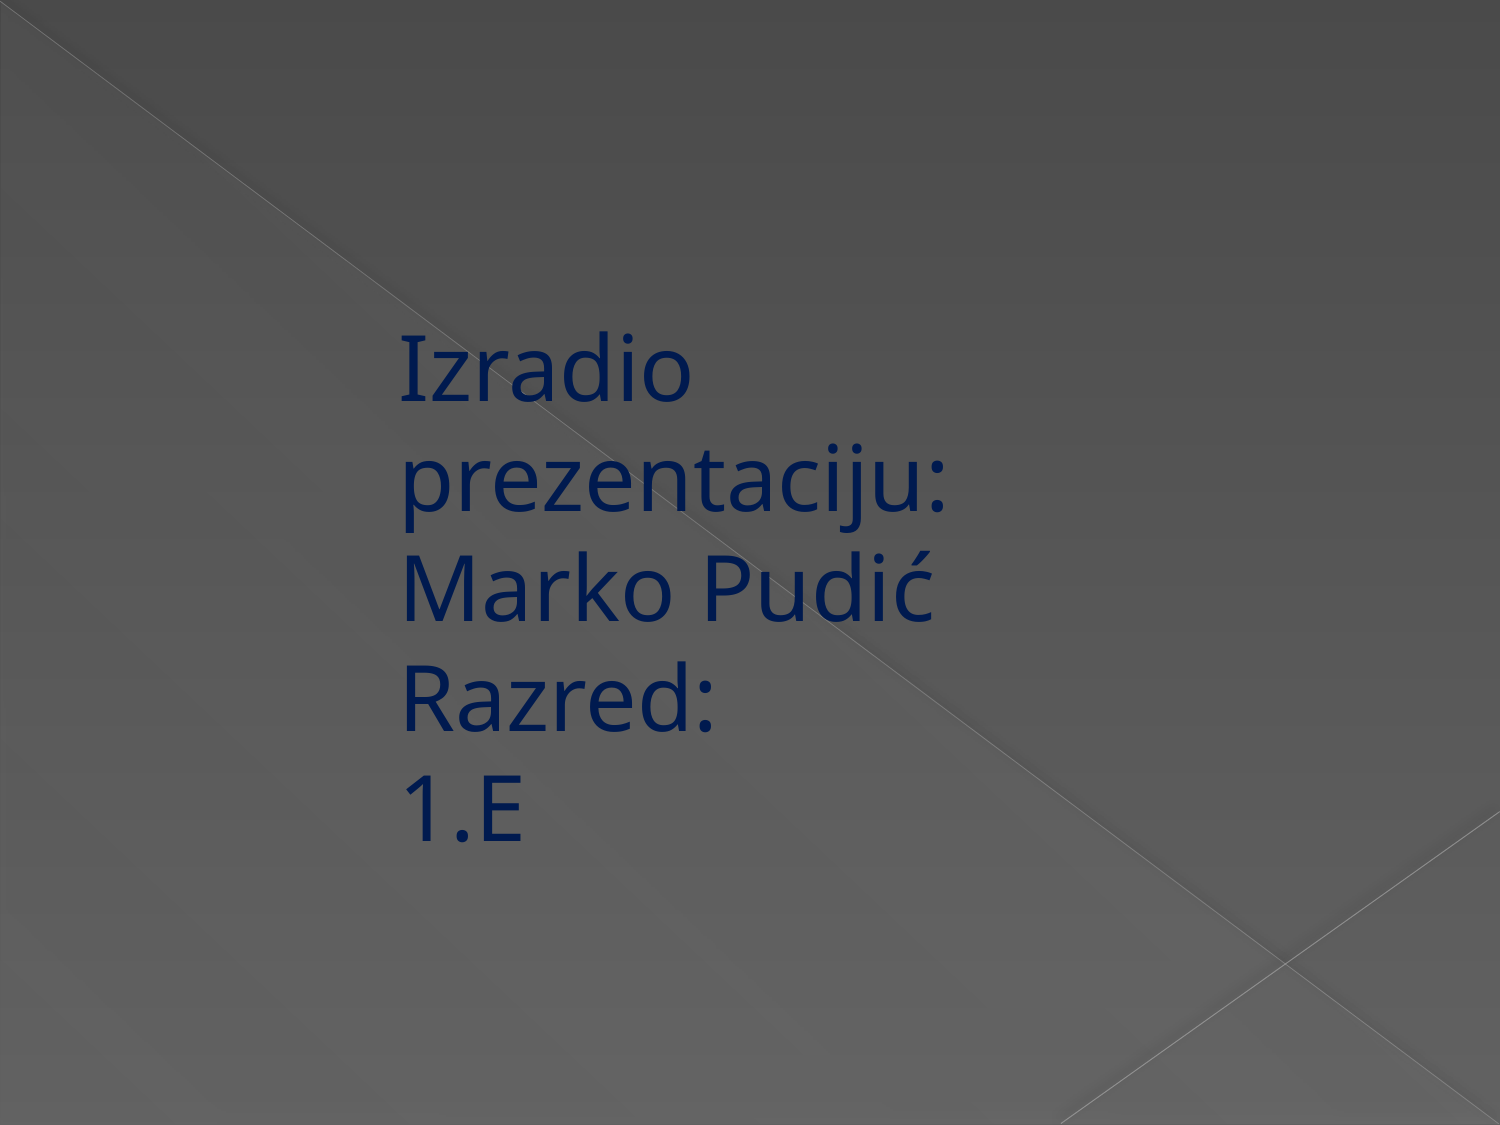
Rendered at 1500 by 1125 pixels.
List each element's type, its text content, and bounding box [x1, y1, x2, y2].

text_box Izradio prezentaciju: Marko Pudić Razred: 1.E [383, 302, 1258, 868]
